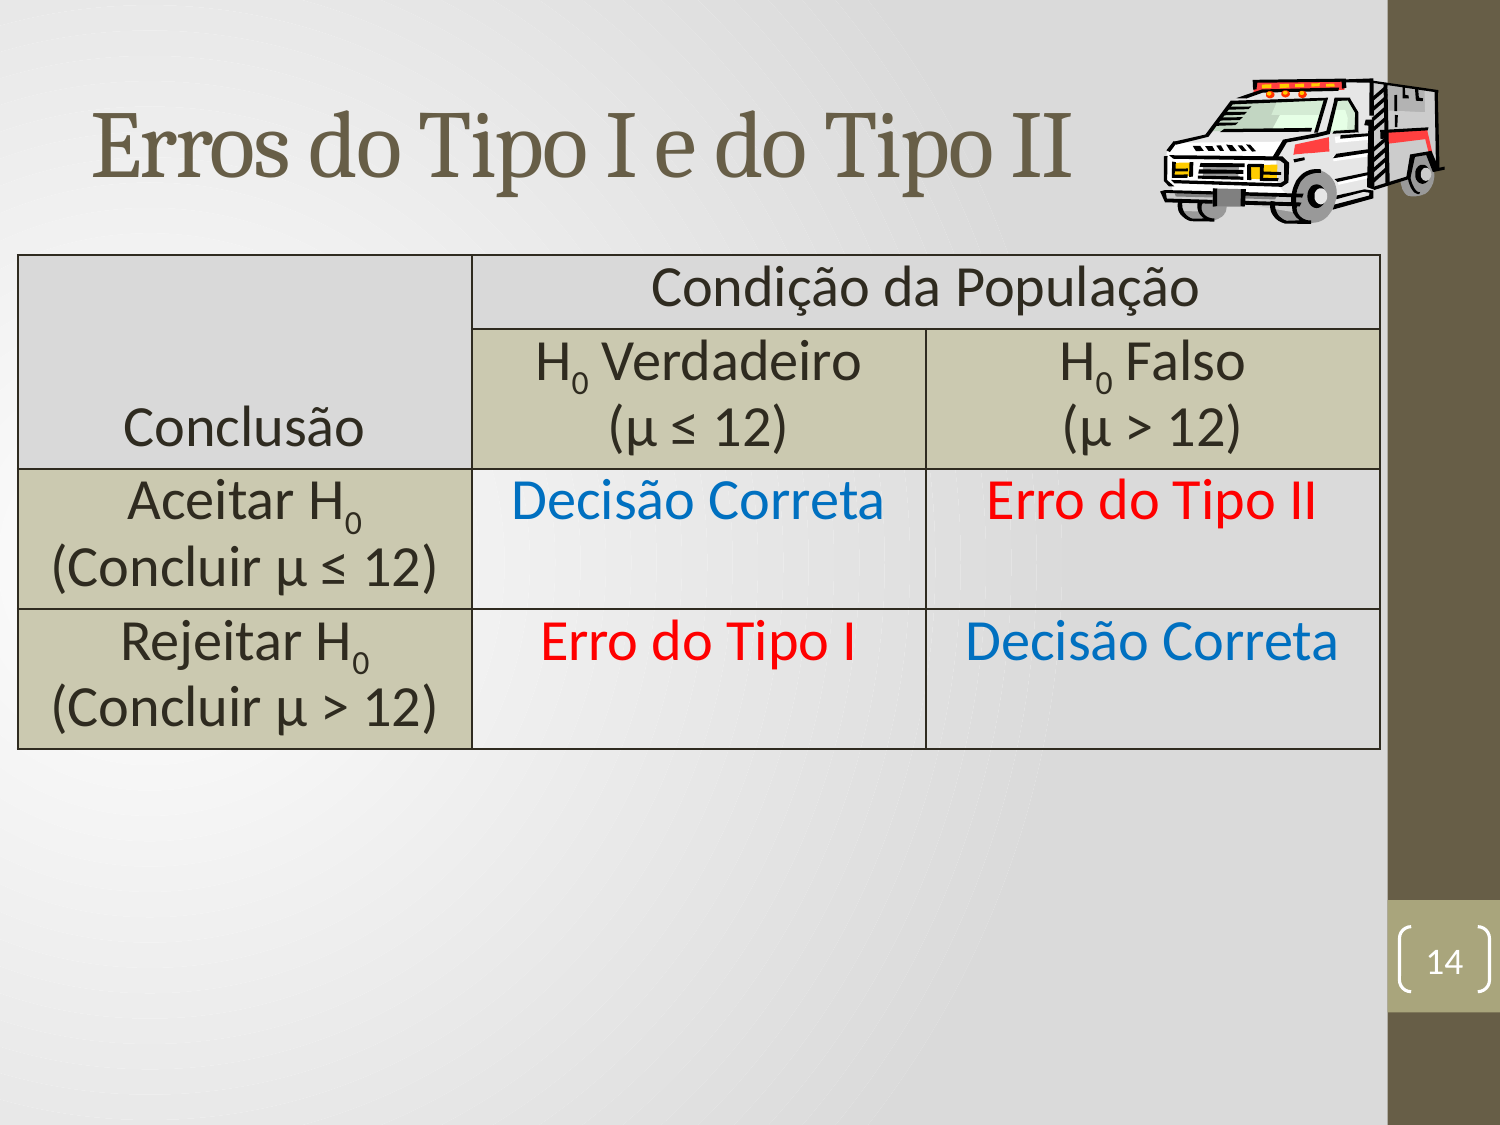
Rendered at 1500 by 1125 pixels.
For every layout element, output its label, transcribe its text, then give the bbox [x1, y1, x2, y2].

table_cell Erro do Tipo I [473, 610, 925, 748]
table_cell Erro do Tipo II [927, 470, 1379, 608]
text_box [1159, 77, 1445, 225]
table_header Condição da População [473, 256, 1379, 328]
table_cell Decisão Correta [473, 470, 925, 608]
title Erros do Tipo I e do Tipo II [75, 45, 1325, 233]
table_header Conclusão [19, 256, 471, 468]
table_cell Decisão Correta [927, 610, 1379, 748]
table_cell H0 Falso (µ > 12) [927, 330, 1379, 468]
table_cell Rejeitar H0 (Concluir µ > 12) [19, 610, 471, 748]
table_cell Aceitar H0 (Concluir µ ≤ 12) [19, 470, 471, 608]
slide_number 14 [1397, 925, 1492, 994]
table_cell H0 Verdadeiro (µ ≤ 12) [473, 330, 925, 468]
